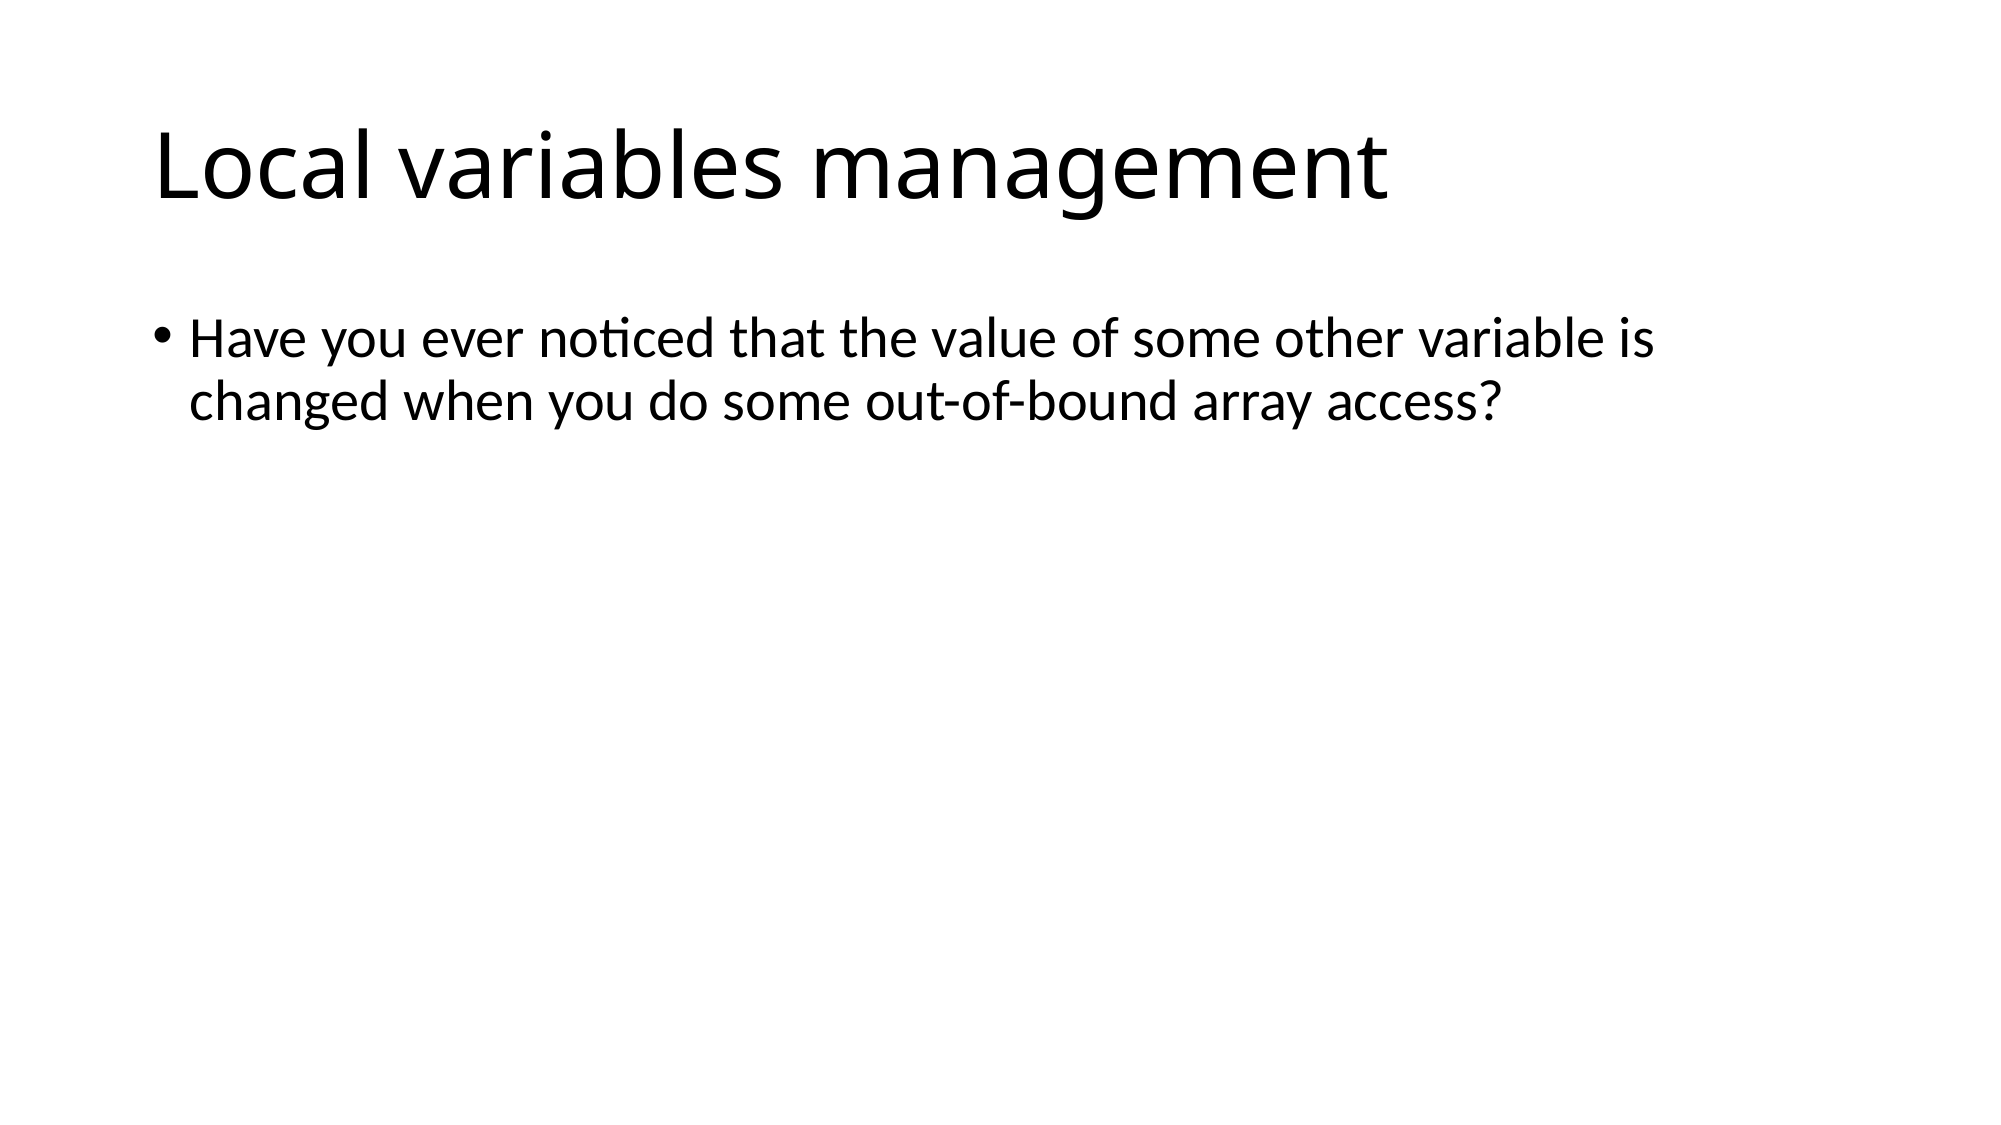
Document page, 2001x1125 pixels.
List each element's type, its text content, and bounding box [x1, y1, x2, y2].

title Local variables management [137, 59, 1863, 278]
list Have you ever noticed that the value of some other variable is changed when you do some out-of-bound array access? [137, 299, 1863, 1014]
